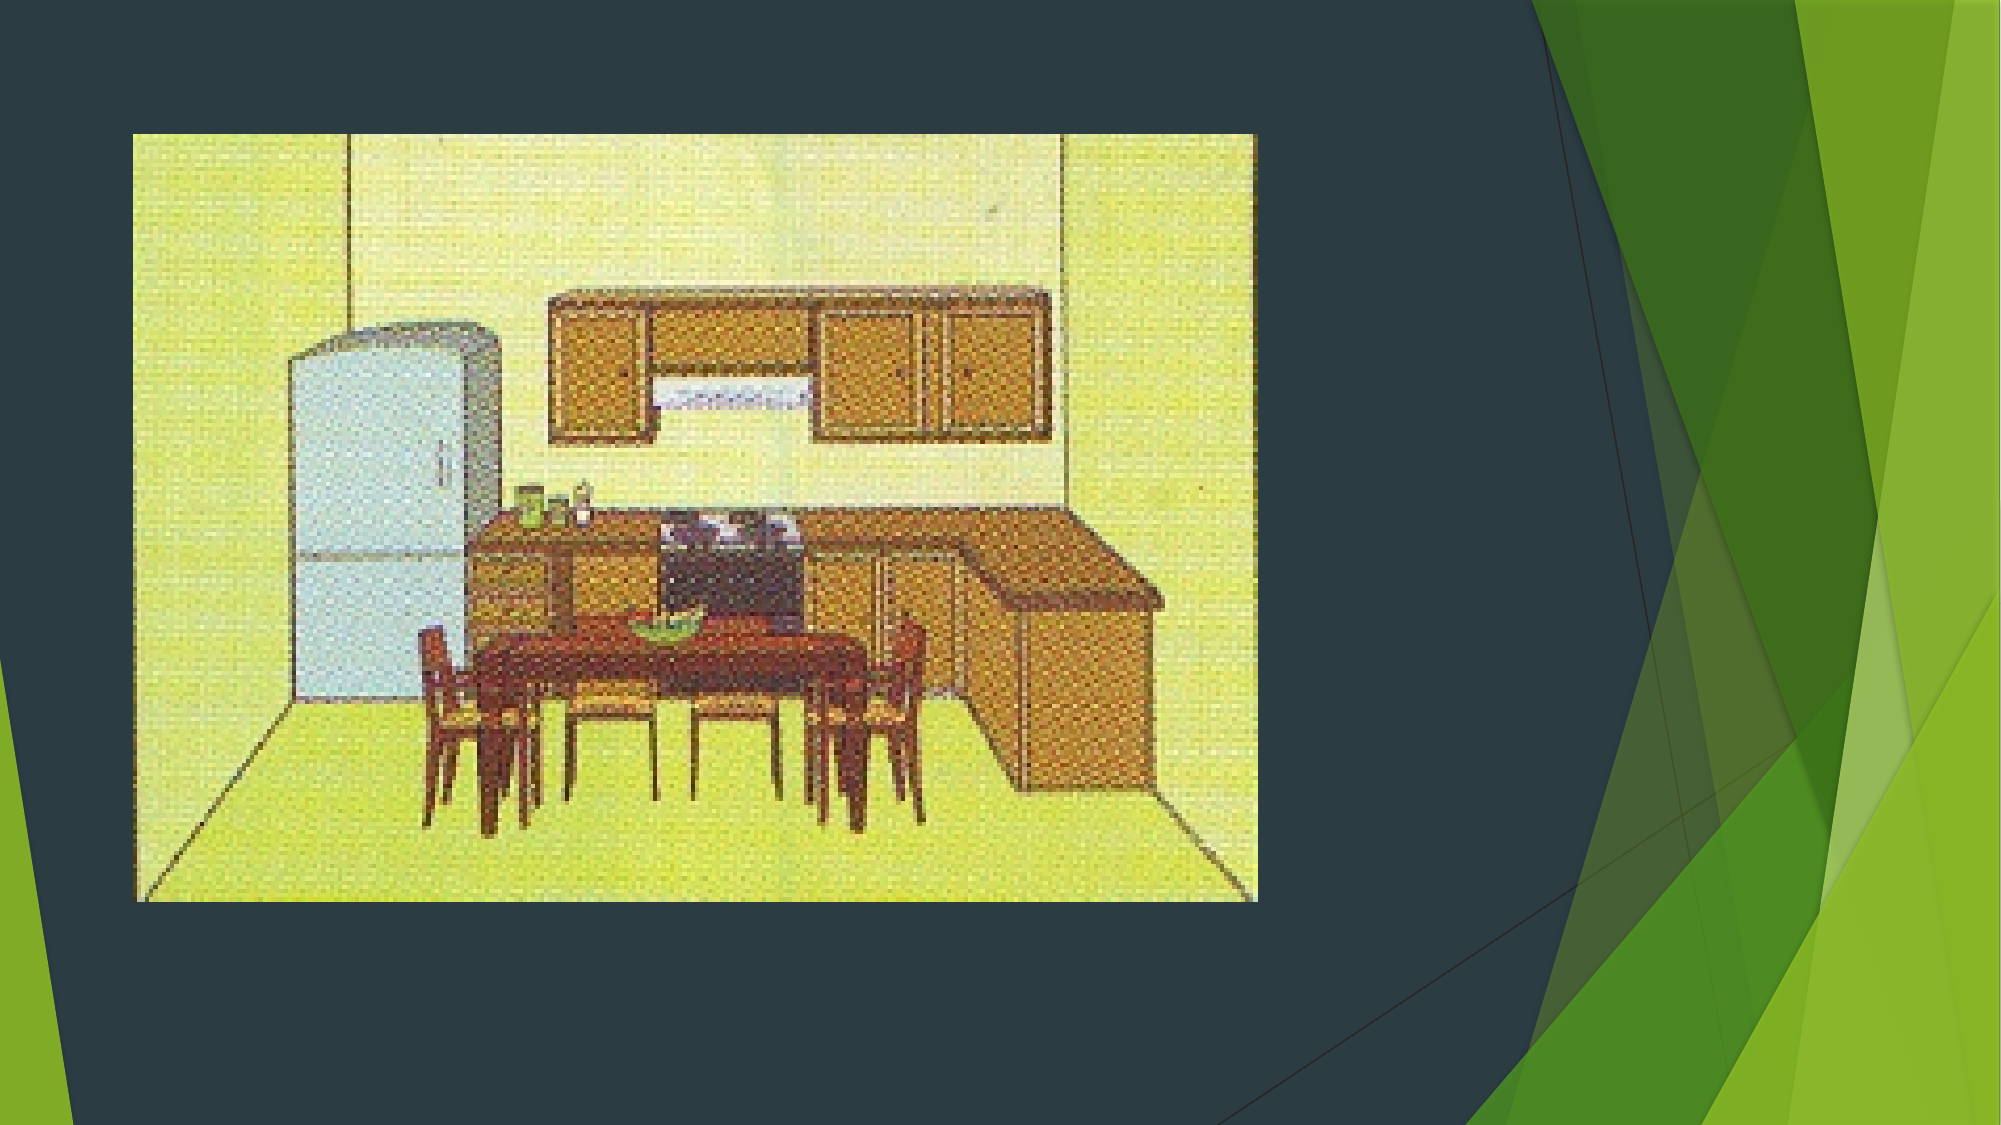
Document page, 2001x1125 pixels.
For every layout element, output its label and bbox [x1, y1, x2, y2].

picture [132, 133, 1258, 903]
